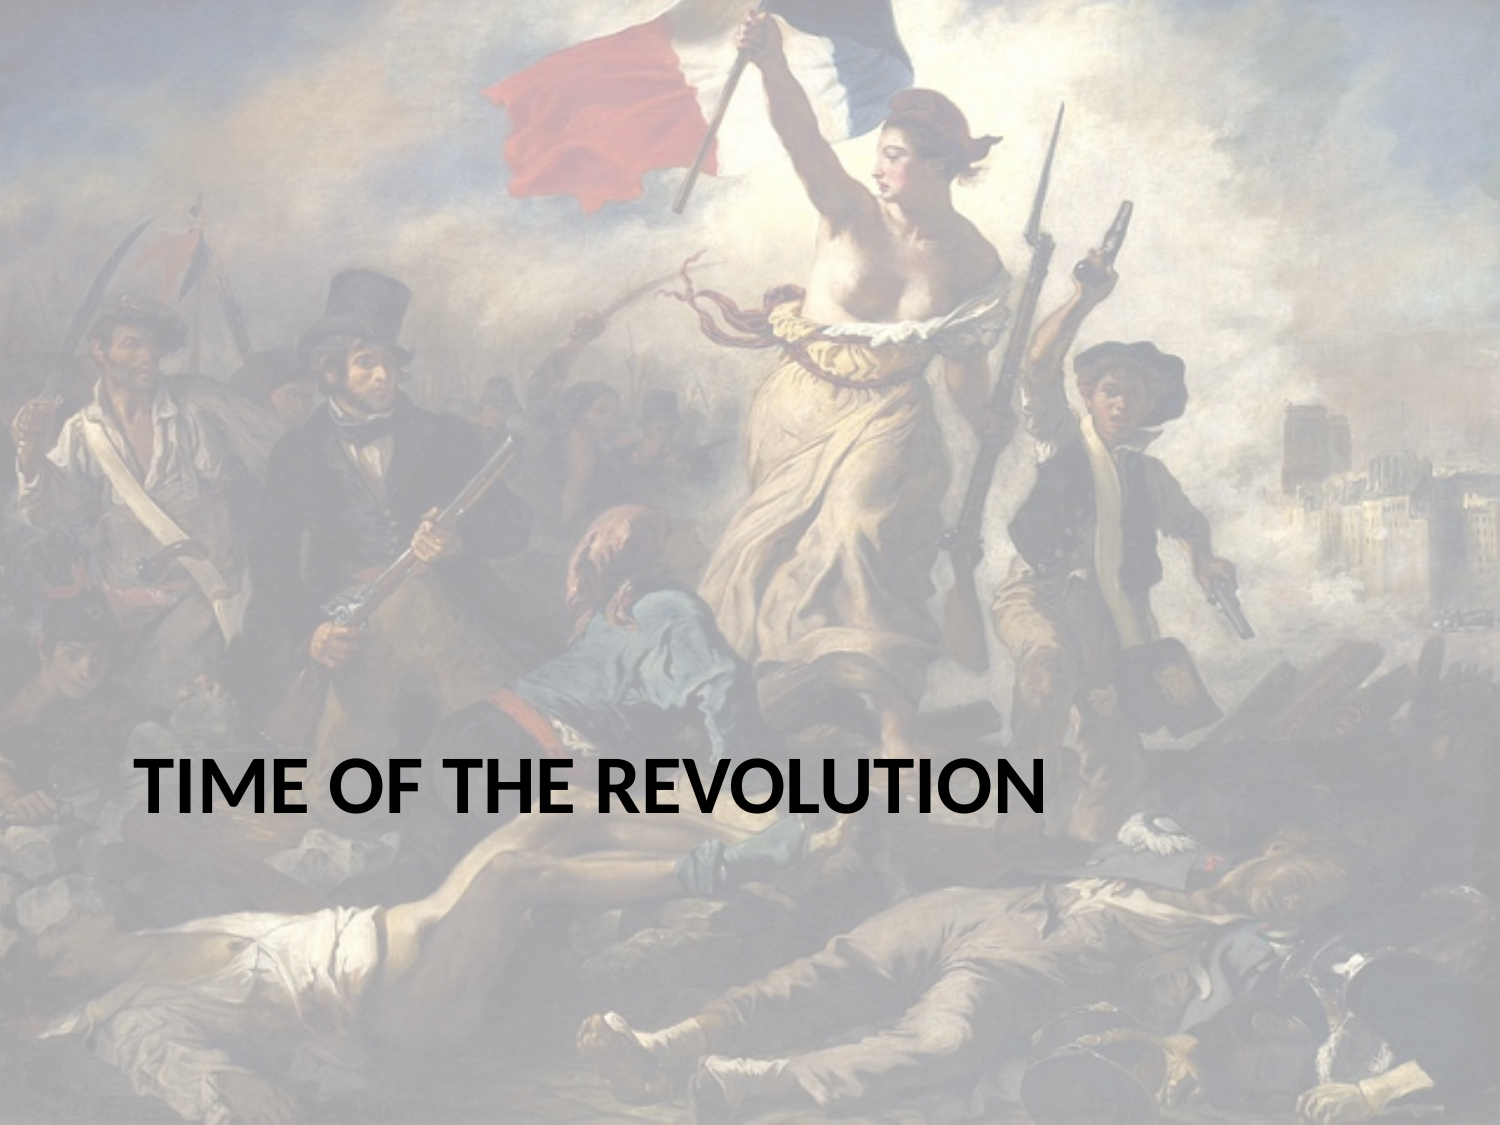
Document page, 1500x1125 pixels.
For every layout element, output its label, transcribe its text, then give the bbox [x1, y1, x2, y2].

title Time of the Revolution [118, 722, 1394, 947]
